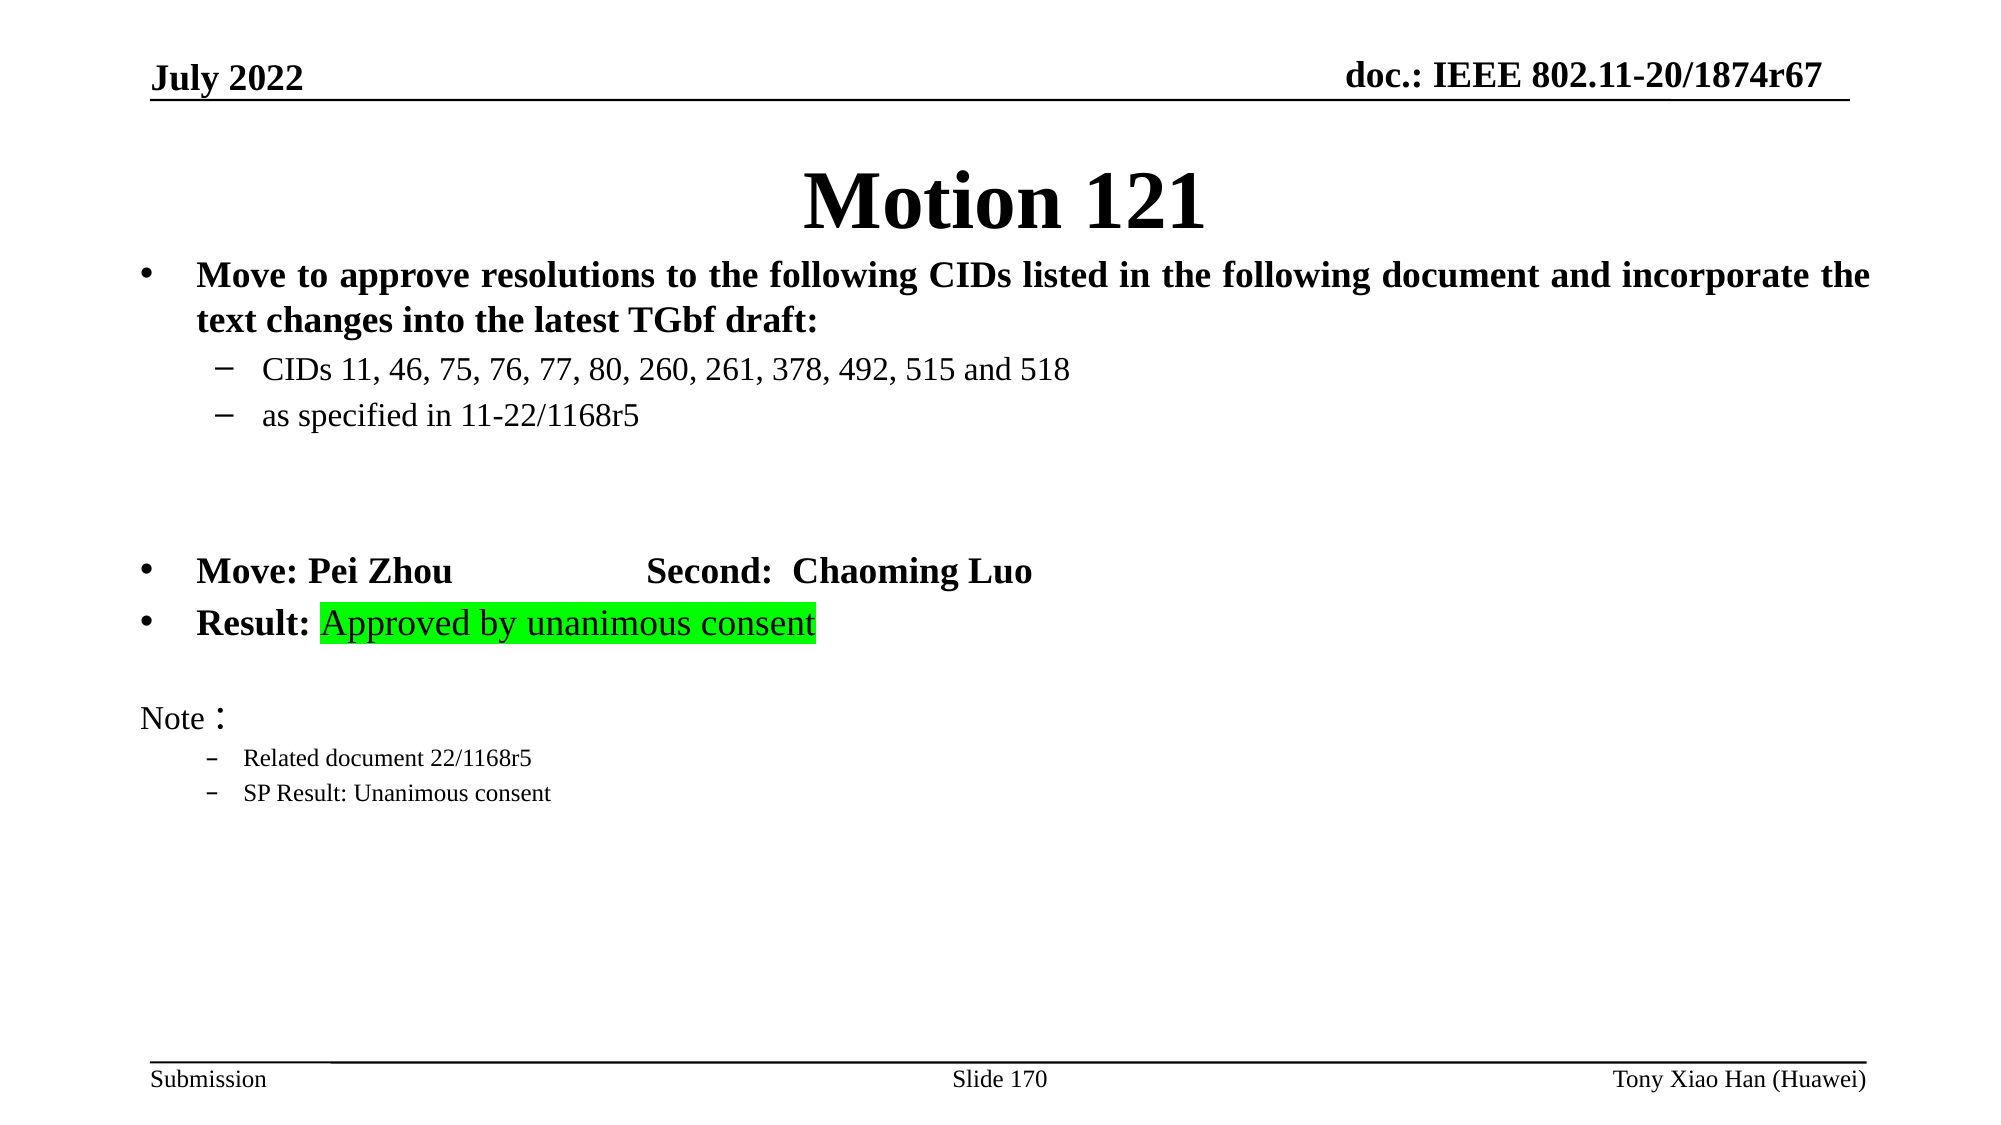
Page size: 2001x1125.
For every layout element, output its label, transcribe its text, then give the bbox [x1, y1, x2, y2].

text_box Move to approve resolutions to the following CIDs listed in the following document and incorporate the text changes into the latest TGbf draft: CIDs 11, 46, 75, 76, 77, 80, 260, 261, 378, 492, 515 and 518 as specified in 11-22/1168r5 Move: Pei Zhou Second: Chaoming Luo Result: Approved by unanimous consent Note： Related document 22/1168r5 SP Result: Unanimous consent [125, 212, 1888, 900]
text_box Motion 121 [368, 137, 1644, 212]
